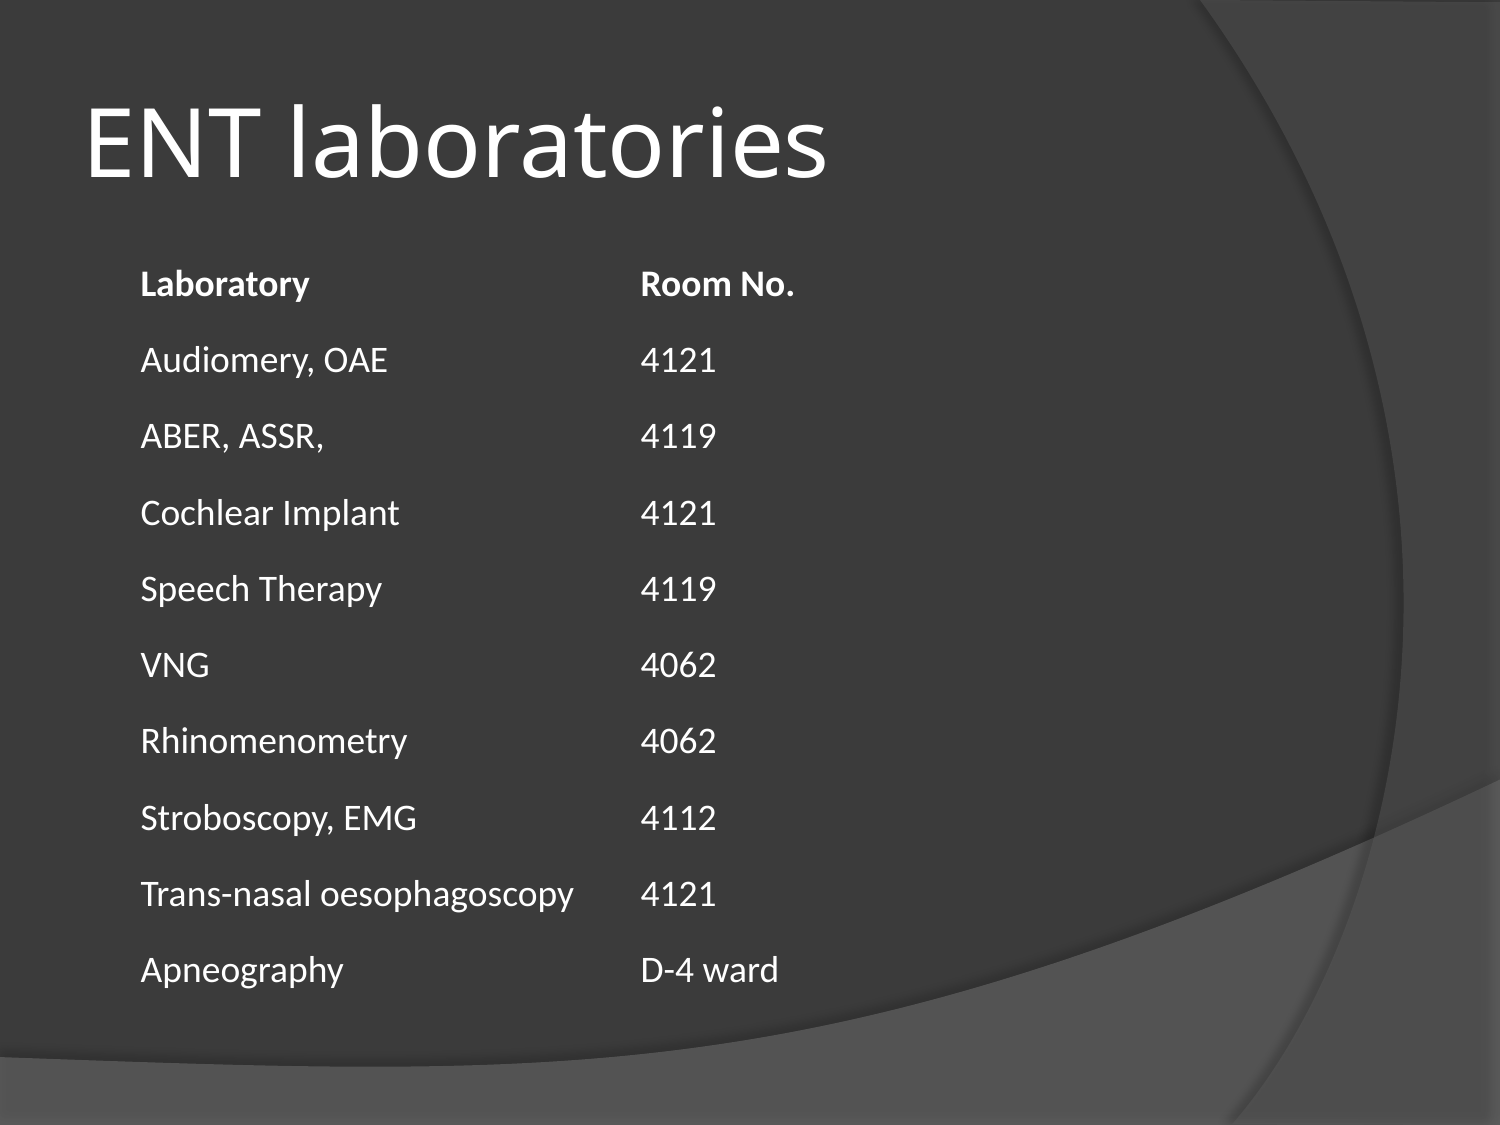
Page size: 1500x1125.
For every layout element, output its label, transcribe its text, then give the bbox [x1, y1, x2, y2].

table_header Laboratory [125, 250, 625, 326]
table_cell Cochlear Implant [125, 479, 625, 555]
table_cell 4121 [625, 479, 1350, 555]
table_cell Speech Therapy [125, 555, 625, 631]
table_cell 4119 [625, 402, 1350, 479]
table_header Room No. [625, 250, 1350, 326]
table_cell 4121 [625, 860, 1350, 936]
table_cell 4119 [625, 555, 1350, 631]
table_cell Stroboscopy, EMG [125, 784, 625, 860]
table_cell ABER, ASSR, [125, 402, 625, 479]
table_cell 4112 [625, 784, 1350, 860]
table_cell Rhinomenometry [125, 707, 625, 784]
table_cell D-4 ward [625, 936, 1350, 1012]
table_cell VNG [125, 631, 625, 707]
table_cell 4062 [625, 631, 1350, 707]
table_cell Apneography [125, 936, 625, 1012]
table_cell Trans-nasal oesophagoscopy [125, 860, 625, 936]
table_cell 4062 [625, 707, 1350, 784]
table_cell Audiomery, OAE [125, 326, 625, 402]
table_cell 4121 [625, 326, 1350, 402]
title ENT laboratories [75, 45, 1300, 233]
